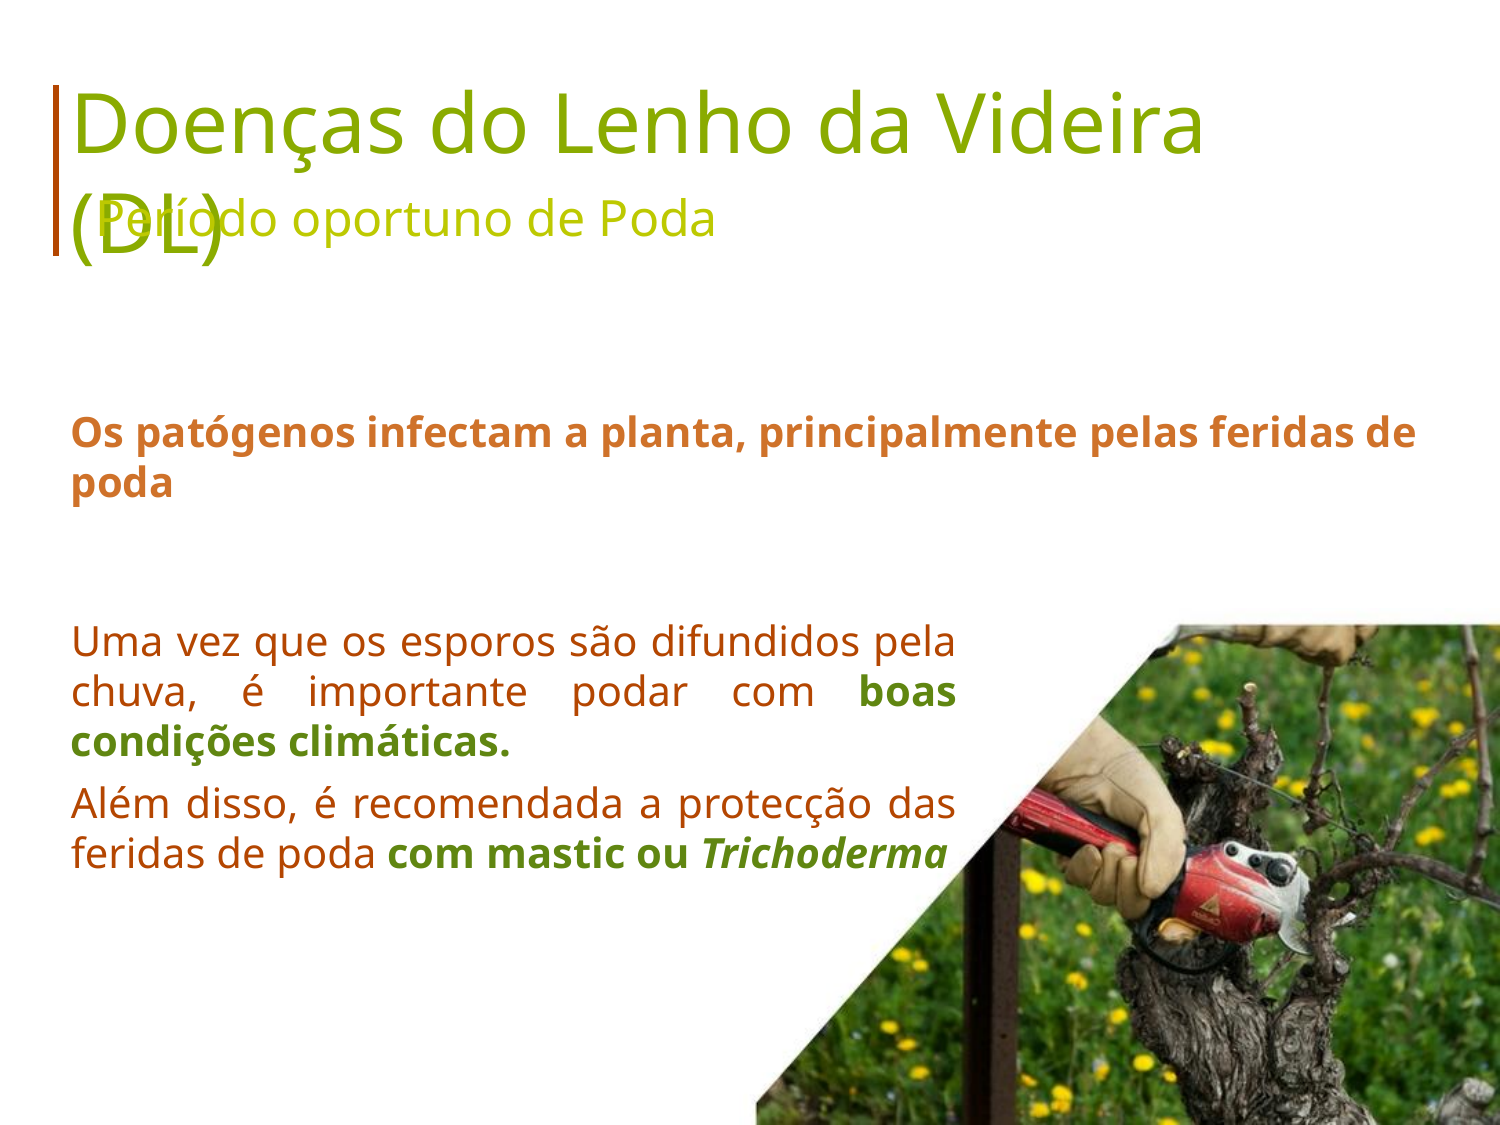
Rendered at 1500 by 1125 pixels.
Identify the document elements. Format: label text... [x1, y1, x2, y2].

text_box Doenças do Lenho da Videira (DL) [55, 62, 1393, 278]
text_box Os patógenos infectam a planta, principalmente pelas feridas de poda [55, 398, 1500, 514]
text_box Período oportuno de Poda [80, 178, 918, 254]
text_box Uma vez que os esporos são difundidos pela chuva, é importante podar com boas condições climáticas. Além disso, é recomendada a protecção das feridas de poda com mastic ou Trichoderma [55, 607, 972, 885]
picture [739, 608, 1500, 1125]
